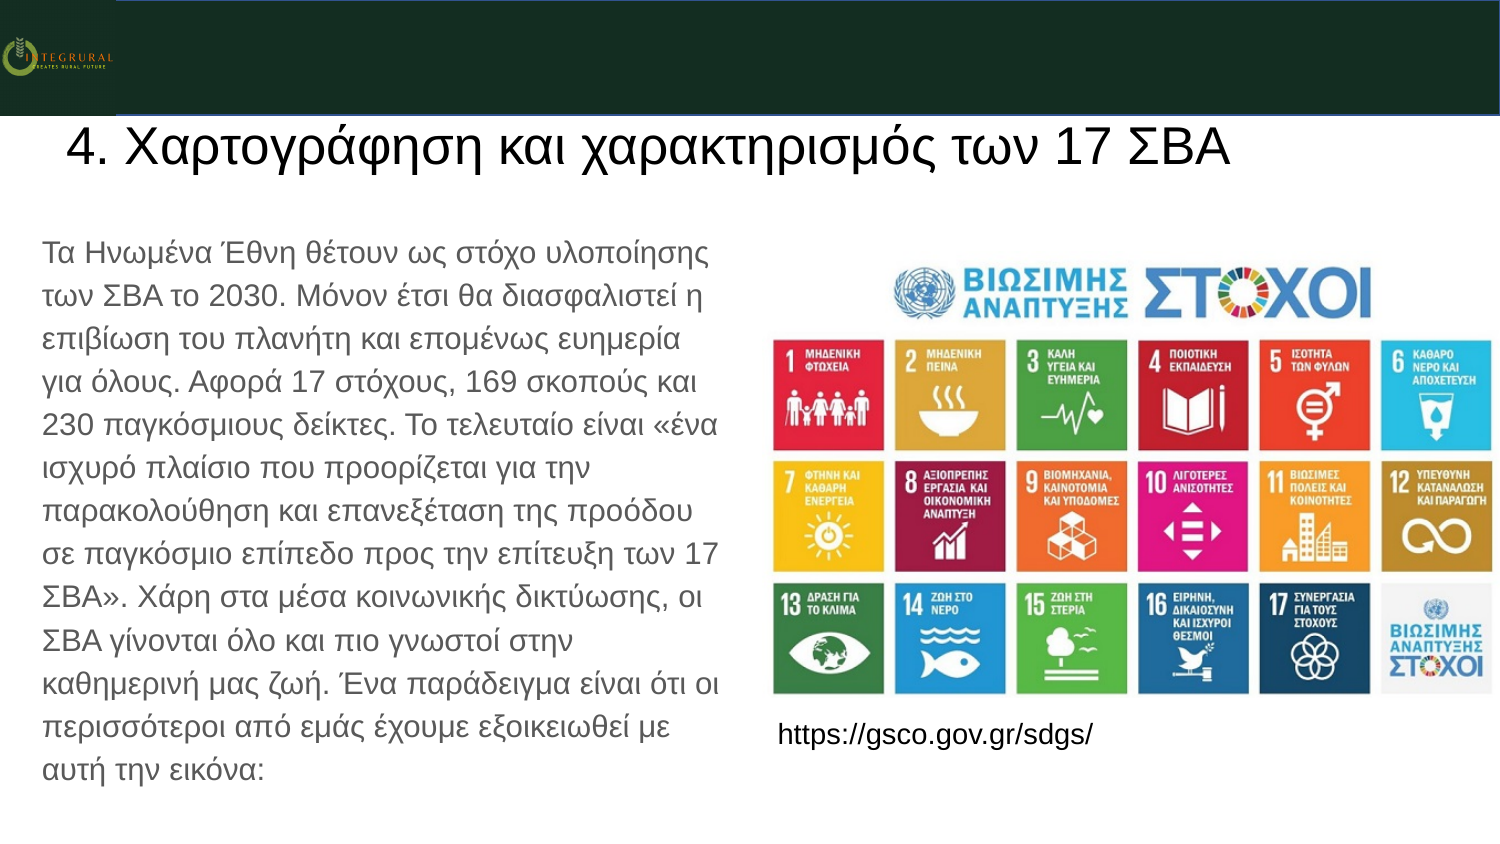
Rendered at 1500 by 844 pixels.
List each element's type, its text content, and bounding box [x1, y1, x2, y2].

text_box [117, 0, 1500, 116]
picture [762, 251, 1500, 699]
title 4. Χαρτογράφηση και χαρακτηρισμός των 17 ΣΒΑ [51, 96, 1449, 191]
picture [0, 0, 116, 116]
text_box https://gsco.gov.gr/sdgs/ [762, 708, 1471, 758]
list Τα Ηνωμένα Έθνη θέτουν ως στόχο υλοποίησης των ΣΒΑ το 2030. Μόνον έτσι θα διασφαλιστεί η επιβίωση του πλανήτη και επομένως ευημερία για όλους. Αφορά 17 στόχους, 169 σκοπούς και 230 παγκόσμιους δείκτες. Το τελευταίο είναι «ένα ισχυρό πλαίσιο που προορίζεται για την παρακολούθηση και επανεξέταση της προόδου σε παγκόσμιο επίπεδο προς την επίτευξη των 17 ΣΒΑ». Χάρη στα μέσα κοινωνικής δικτύωσης, οι ΣΒΑ γίνονται όλο και πιο γνωστοί στην καθημερινή μας ζωή. Ένα παράδειγμα είναι ότι οι περισσότεροι από εμάς έχουμε εξοικειωθεί με αυτή την εικόνα: [4, 211, 738, 827]
